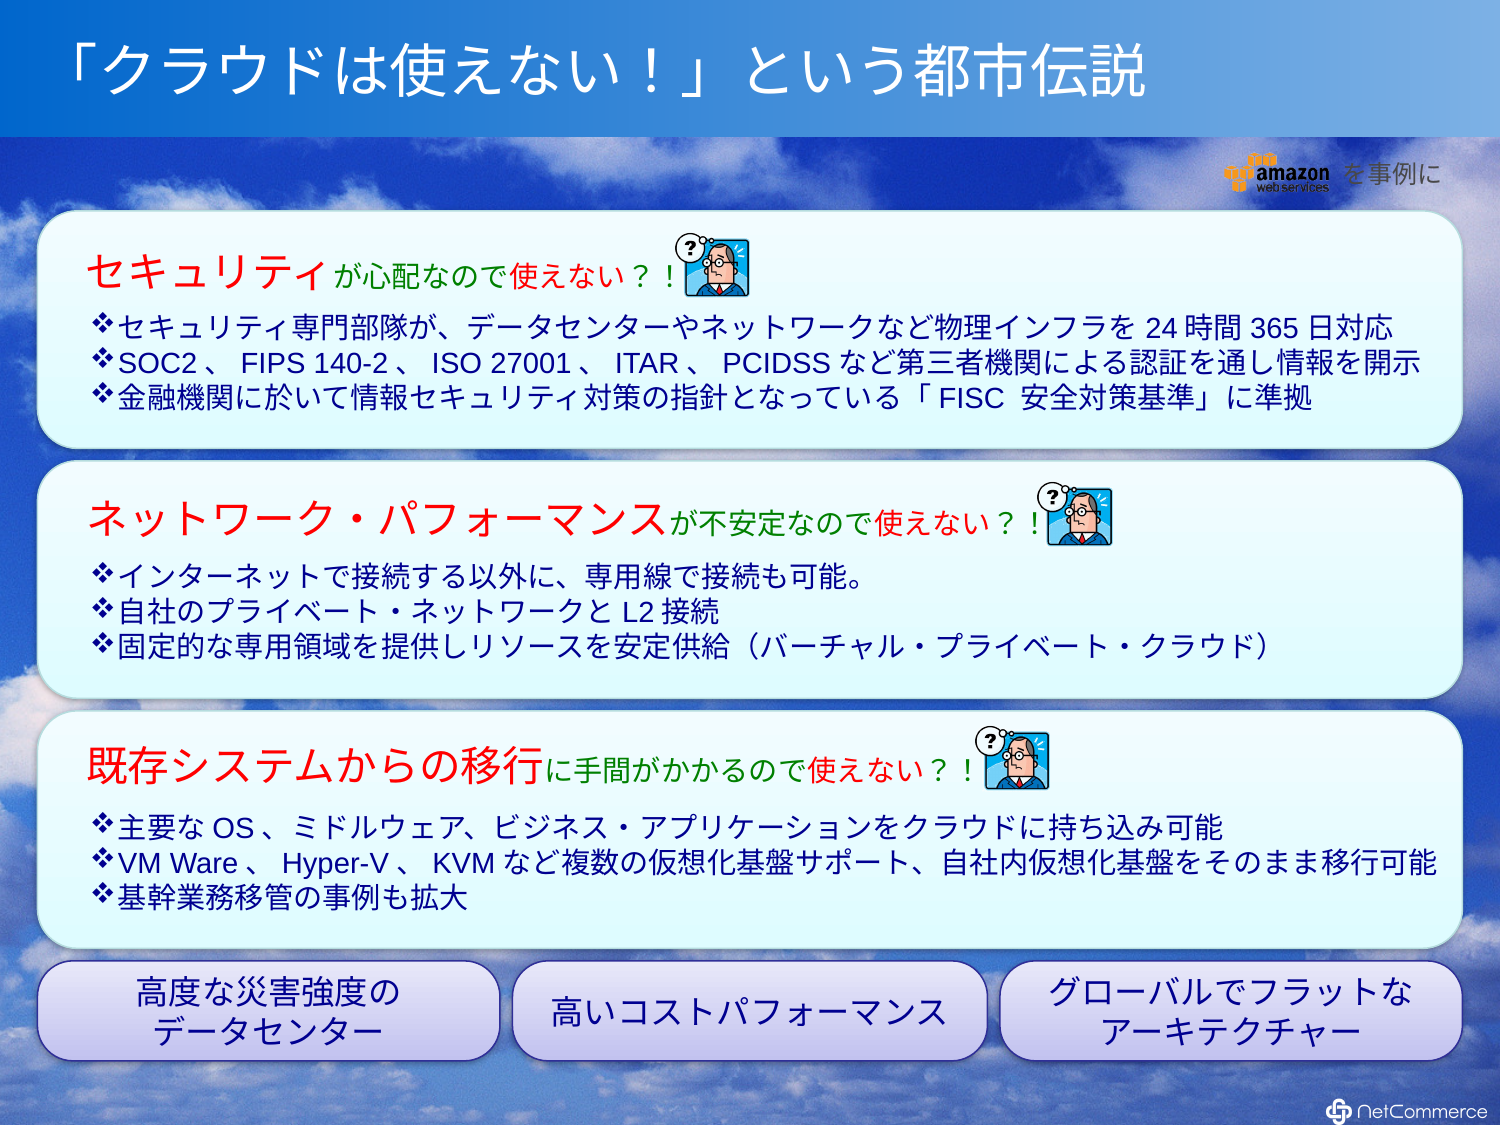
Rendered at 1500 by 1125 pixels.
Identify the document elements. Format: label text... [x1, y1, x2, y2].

text_box 高いコストパフォーマンス [511, 960, 989, 1062]
text_box インターネットで接続する以外に、専用線で接続も可能。 自社のプライベート・ネットワークとL2接続 固定的な専用領域を提供しリソースを安定供給（バーチャル・プライベート・クラウド） [75, 551, 1463, 672]
text_box 既存システムからの移行に手間がかかるので使えない？！ [71, 732, 969, 798]
text_box 主要なOS、ミドルウェア、ビジネス・アプリケーションをクラウドに持ち込み可能 VM Ware、Hyper-V、KVMなど複数の仮想化基盤サポート、自社内仮想化基盤をそのまま移行可能 基幹業務移管の事例も拡大 [75, 802, 1463, 922]
text_box [36, 460, 1464, 700]
text_box ネットワーク・パフォーマンスが不安定なので使えない？！ [71, 485, 1032, 551]
text_box セキュリティが心配なので使えない？！ [70, 238, 669, 304]
text_box セキュリティ専門部隊が、データセンターやネットワークなど物理インフラを24時間365日対応 SOC2、FIPS 140-2、ISO 27001、ITAR、PCIDSSなど第三者機関による認証を通し情報を開示 金融機関に於いて情報セキュリティ対策の指針となっている「FISC 安全対策基準」に準拠 [75, 302, 1463, 422]
text_box グローバルでフラットな アーキテクチャー [999, 960, 1464, 1062]
text_box を事例に [1332, 151, 1458, 197]
picture [0, 137, 1500, 1125]
title 「クラウドは使えない！」という都市伝説 [24, 24, 1500, 113]
text_box [36, 710, 1464, 950]
text_box [36, 210, 1464, 450]
text_box 高度な災害強度の データセンター [36, 960, 501, 1062]
